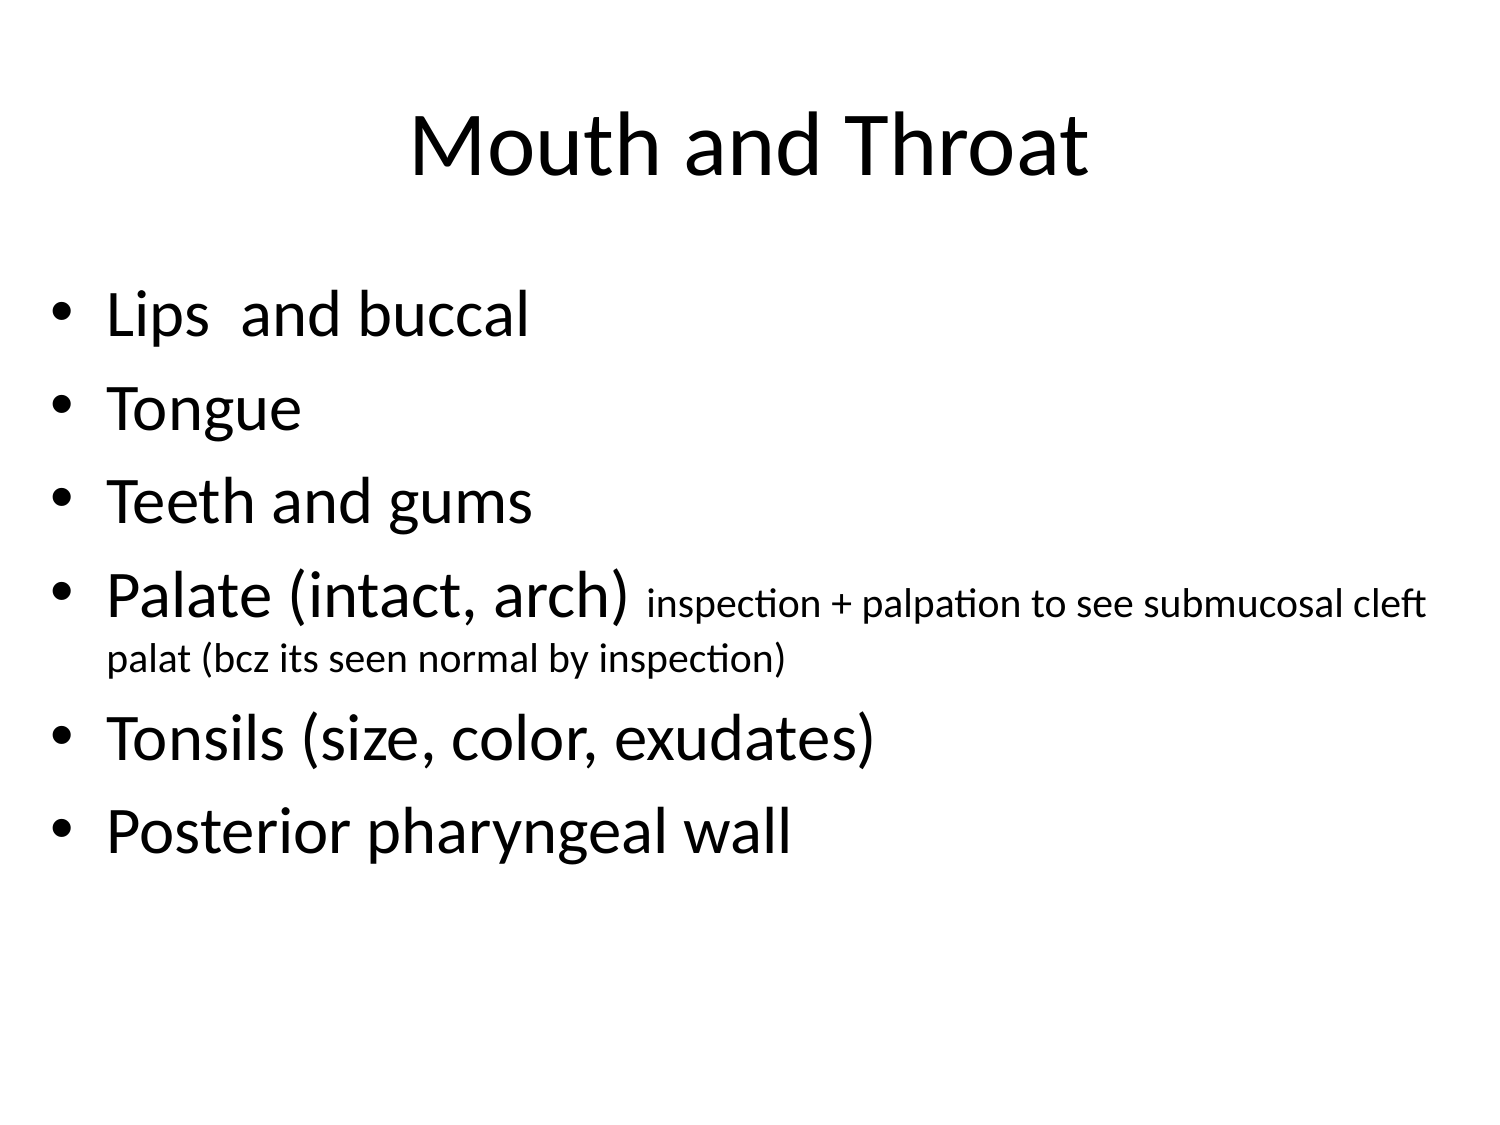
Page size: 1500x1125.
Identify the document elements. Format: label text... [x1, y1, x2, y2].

list Lips and buccal Tongue Teeth and gums Palate (intact, arch) inspection + palpation to see submucosal cleft palat (bcz its seen normal by inspection) Tonsils (size, color, exudates) Posterior pharyngeal wall [35, 262, 1465, 1005]
title Mouth and Throat [75, 45, 1425, 233]
